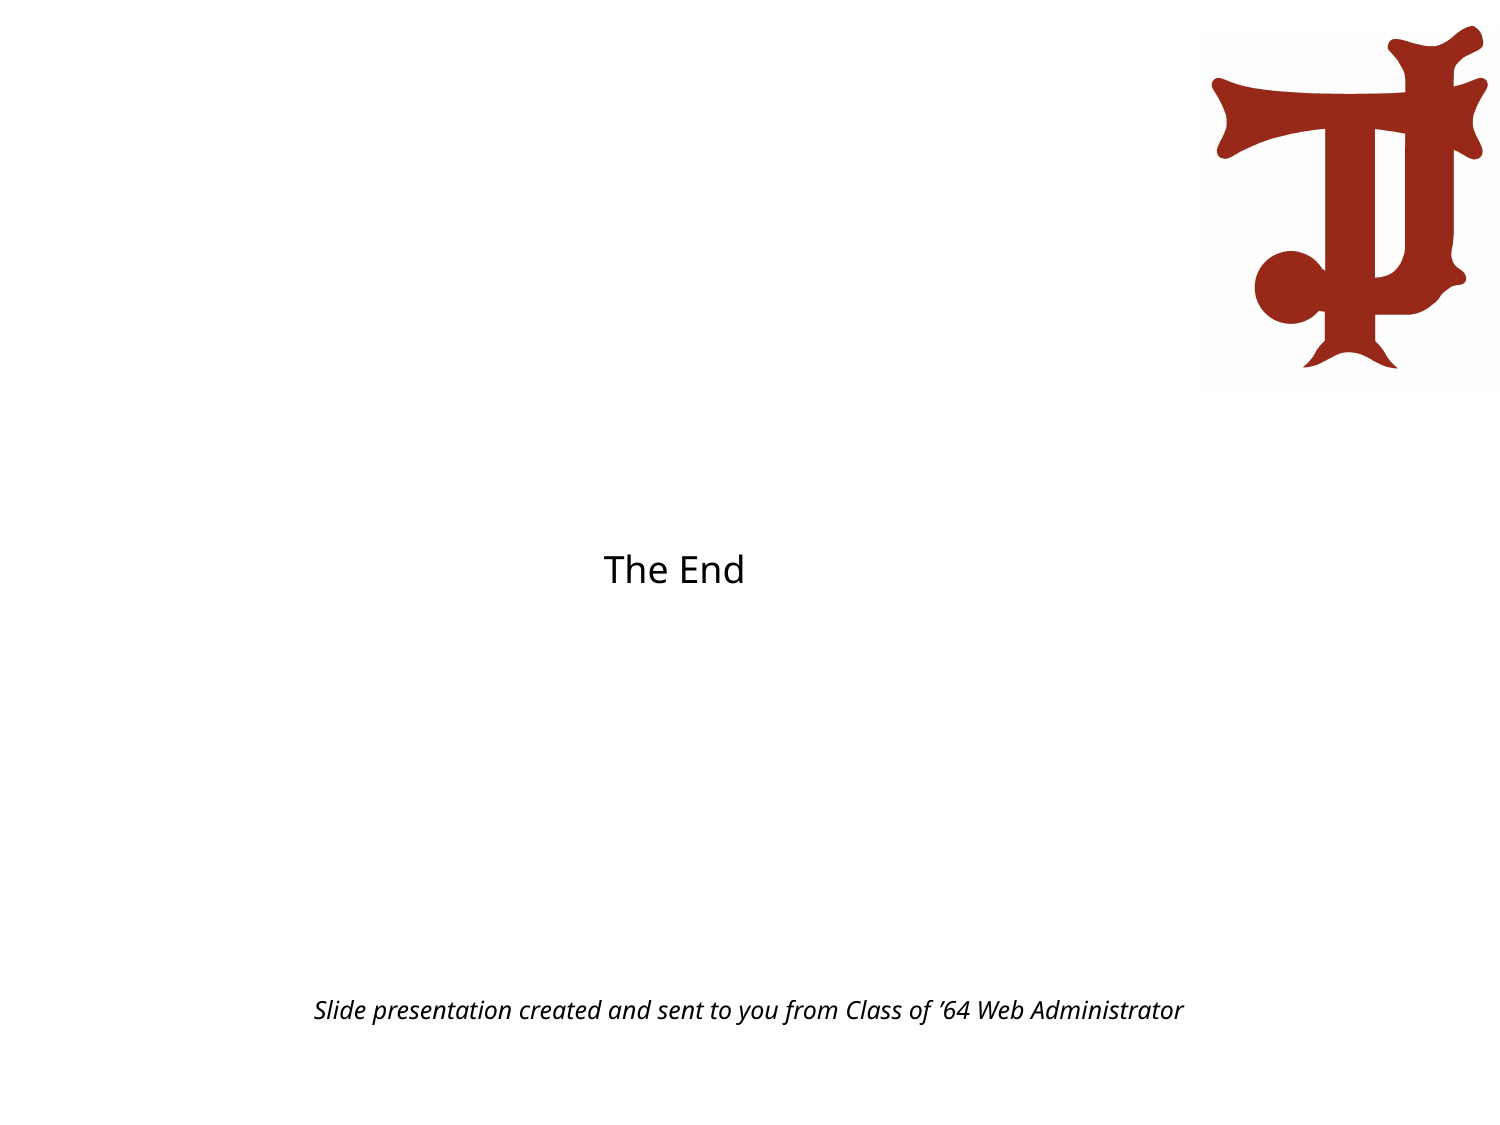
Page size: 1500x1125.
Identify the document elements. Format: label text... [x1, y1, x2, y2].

text_box The End [589, 538, 761, 599]
picture [1199, 26, 1500, 397]
text_box Slide presentation created and sent to you from Class of ’64 Web Administrator [298, 986, 1200, 1032]
